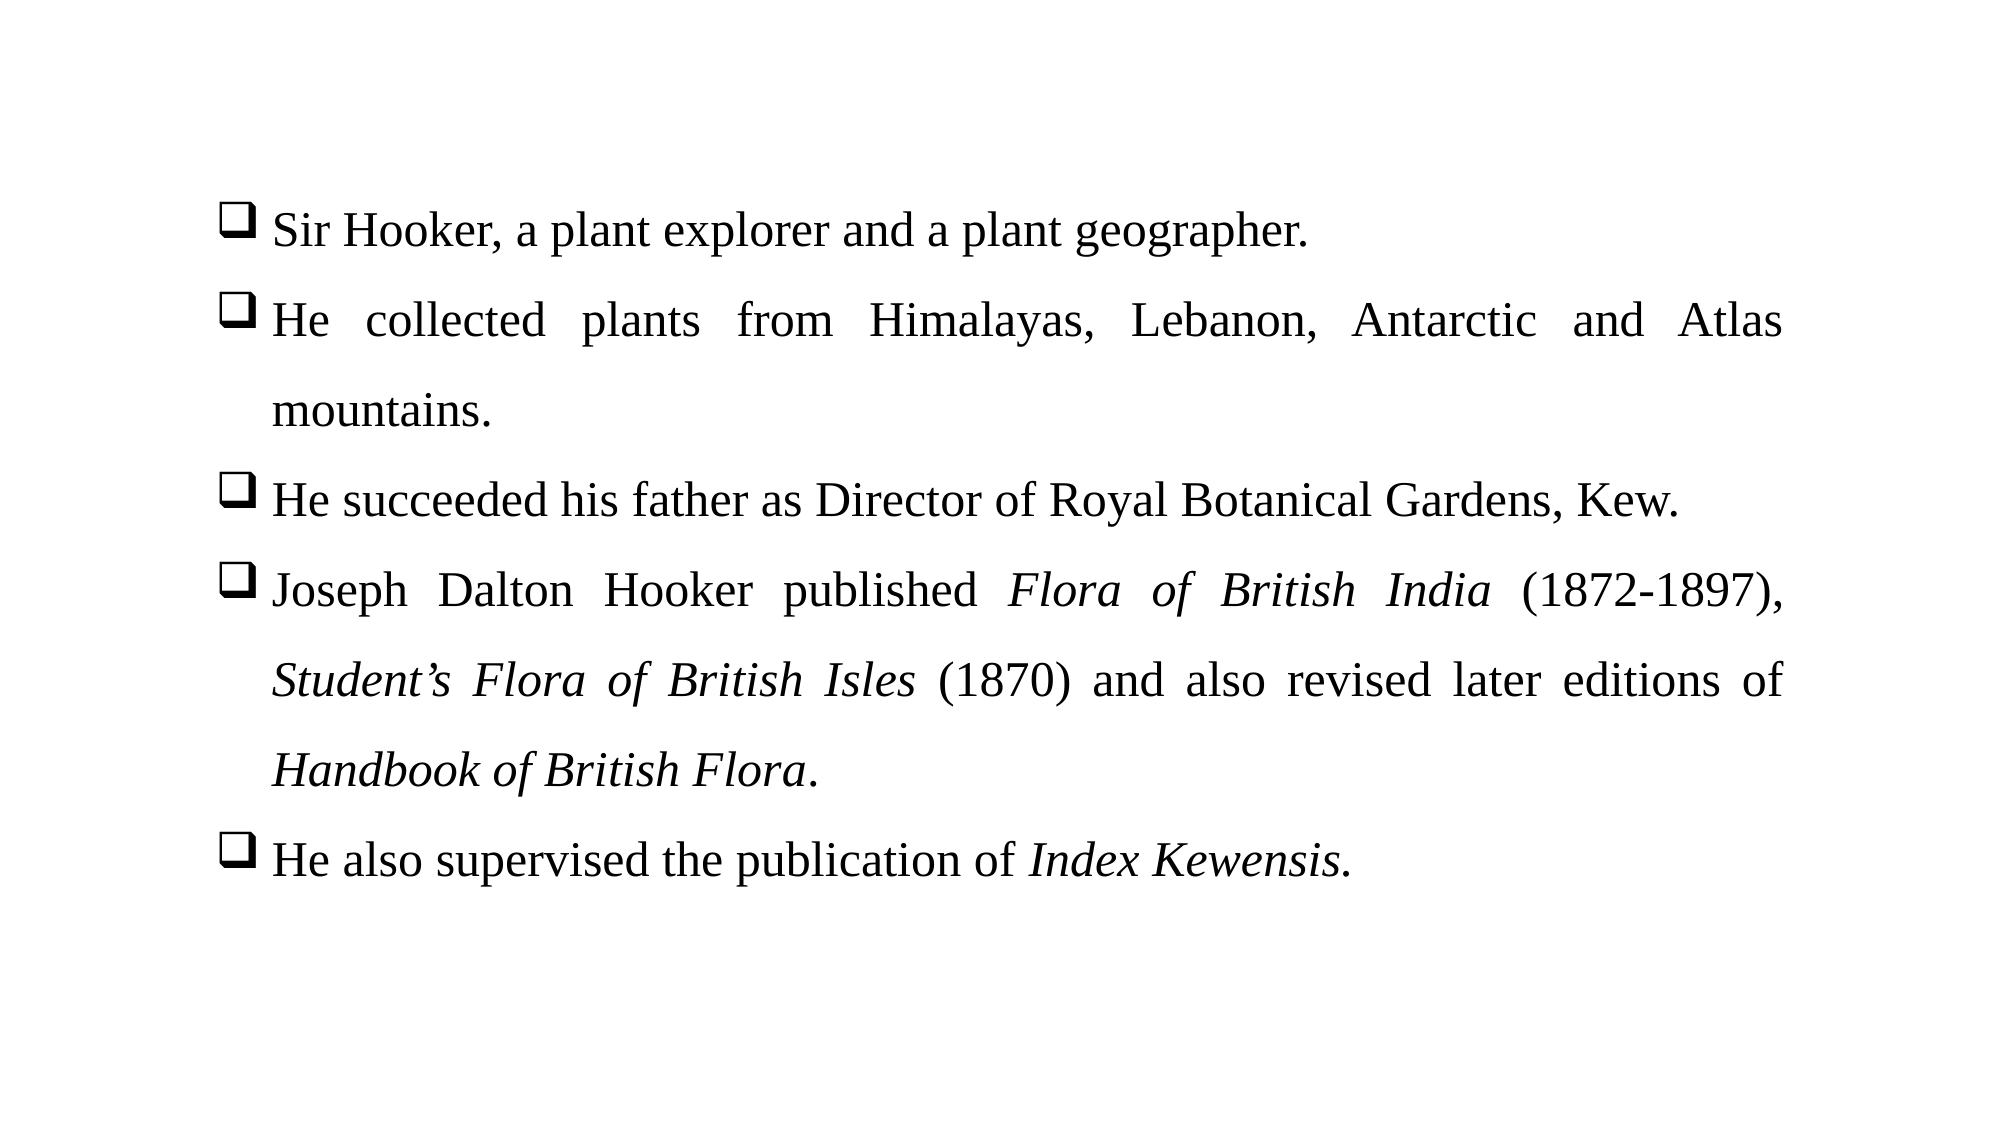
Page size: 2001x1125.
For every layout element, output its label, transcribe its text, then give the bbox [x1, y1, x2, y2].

text_box Sir Hooker, a plant explorer and a plant geographer. He collected plants from Himalayas, Lebanon, Antarctic and Atlas mountains. He succeeded his father as Director of Royal Botanical Gardens, Kew. Joseph Dalton Hooker published Flora of British India (1872-1897), Student’s Flora of British Isles (1870) and also revised later editions of Handbook of British Flora. He also supervised the publication of Index Kewensis. [200, 159, 1800, 894]
